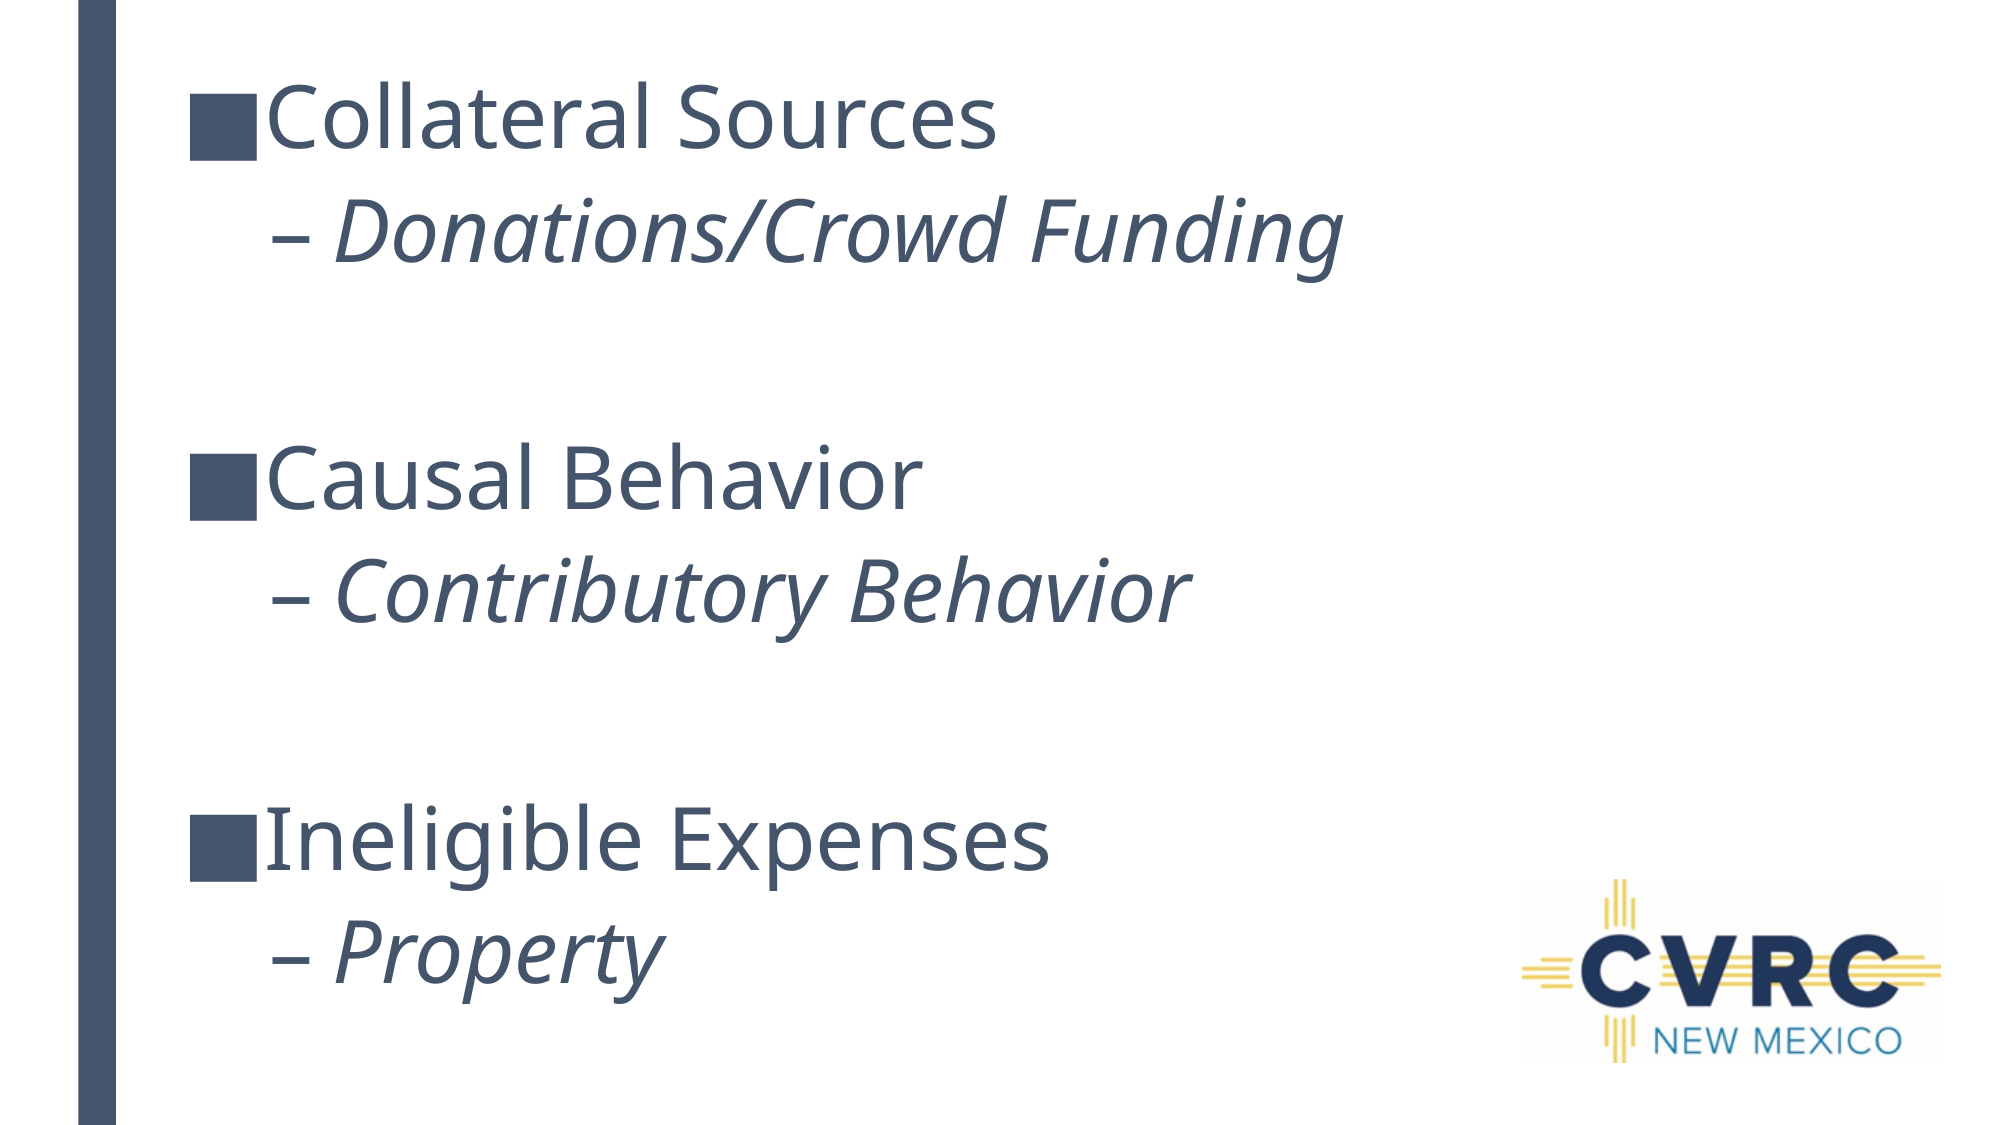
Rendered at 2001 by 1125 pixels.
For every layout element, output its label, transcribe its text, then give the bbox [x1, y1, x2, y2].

picture [1521, 879, 1941, 1063]
list Collateral Sources Donations/Crowd Funding Causal Behavior Contributory Behavior Ineligible Expenses Property [167, 62, 1675, 1063]
